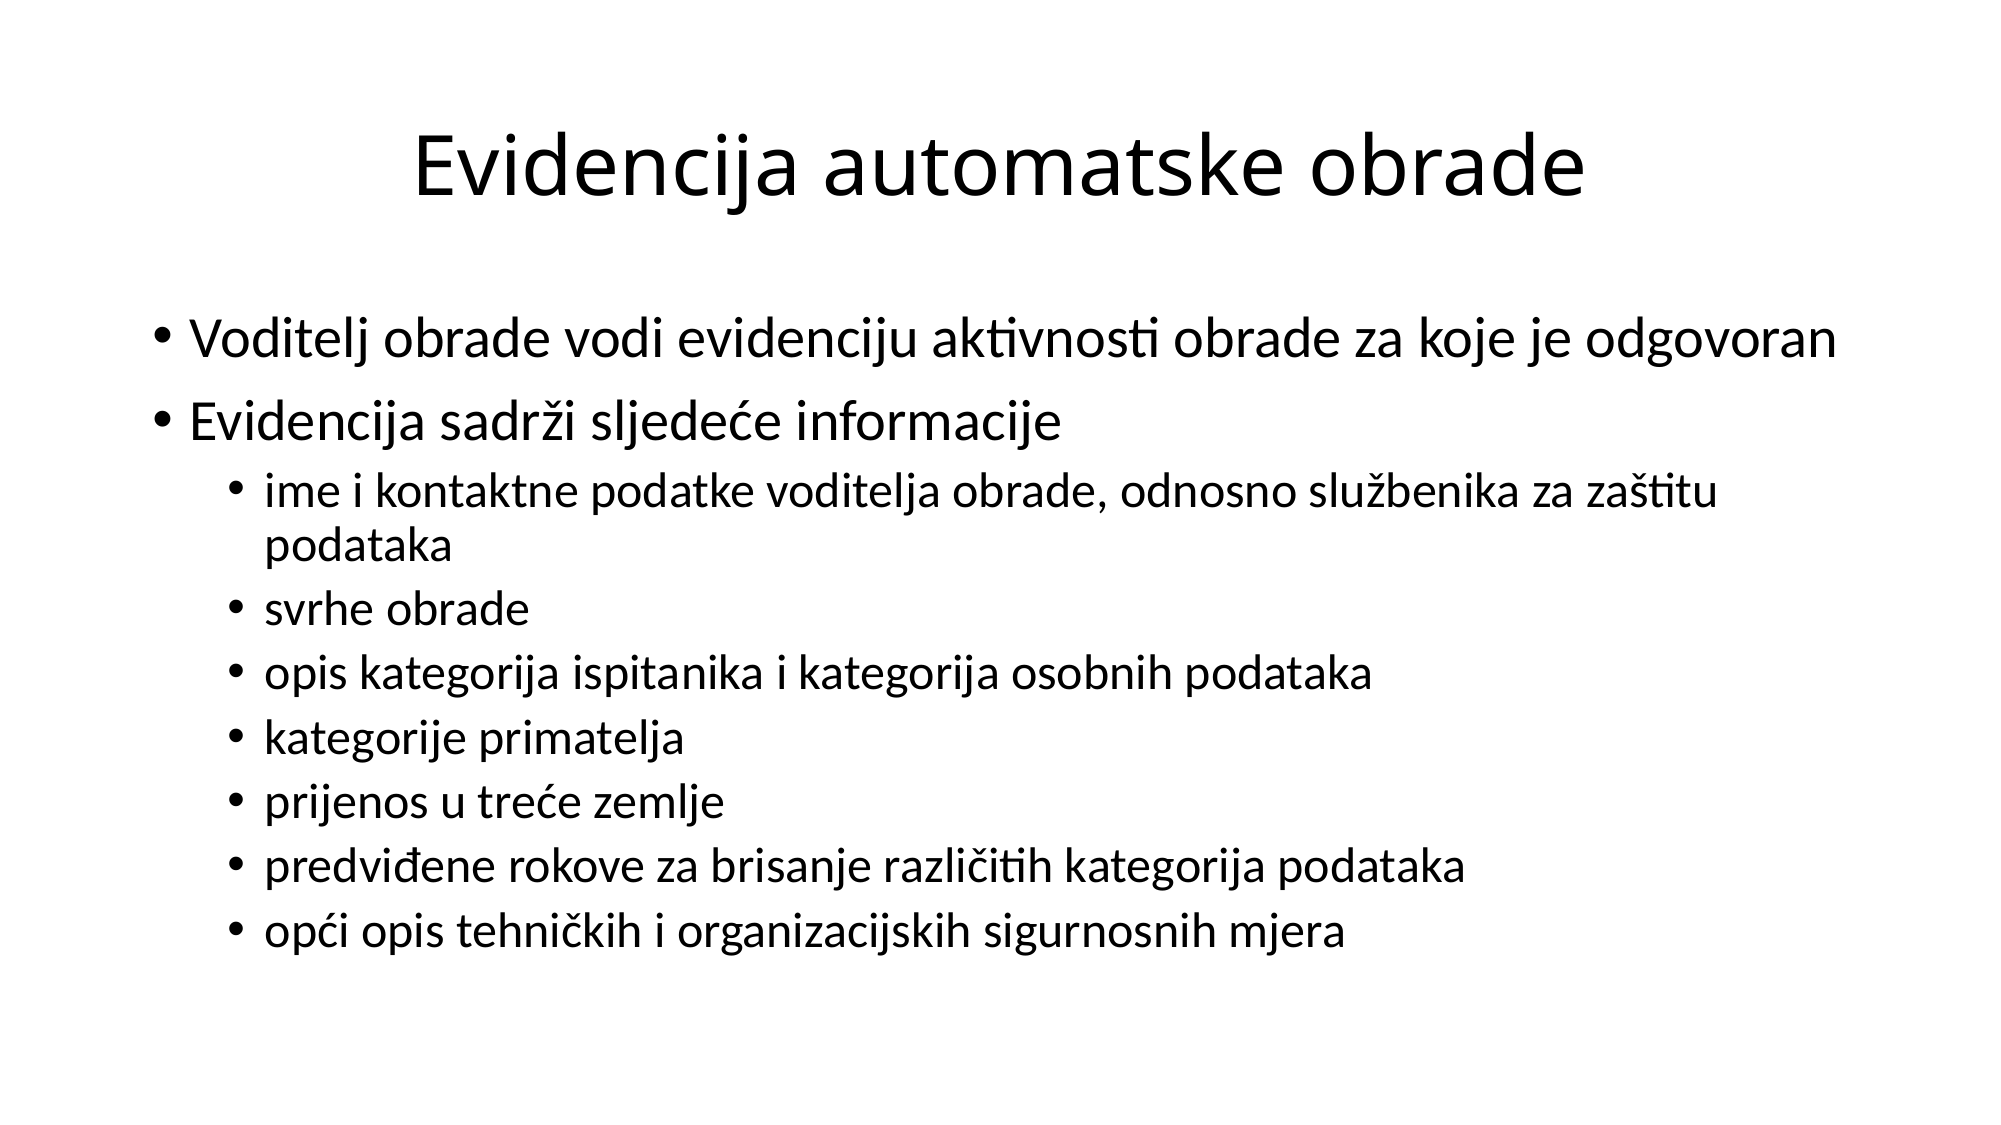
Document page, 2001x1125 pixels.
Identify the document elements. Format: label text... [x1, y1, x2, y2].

title Evidencija automatske obrade [137, 59, 1863, 278]
list Voditelj obrade vodi evidenciju aktivnosti obrade za koje je odgovoran Evidencija sadrži sljedeće informacije ime i kontaktne podatke voditelja obrade, odnosno službenika za zaštitu podataka svrhe obrade opis kategorija ispitanika i kategorija osobnih podataka kategorije primatelja prijenos u treće zemlje predviđene rokove za brisanje različitih kategorija podataka opći opis tehničkih i organizacijskih sigurnosnih mjera [137, 299, 1863, 1014]
